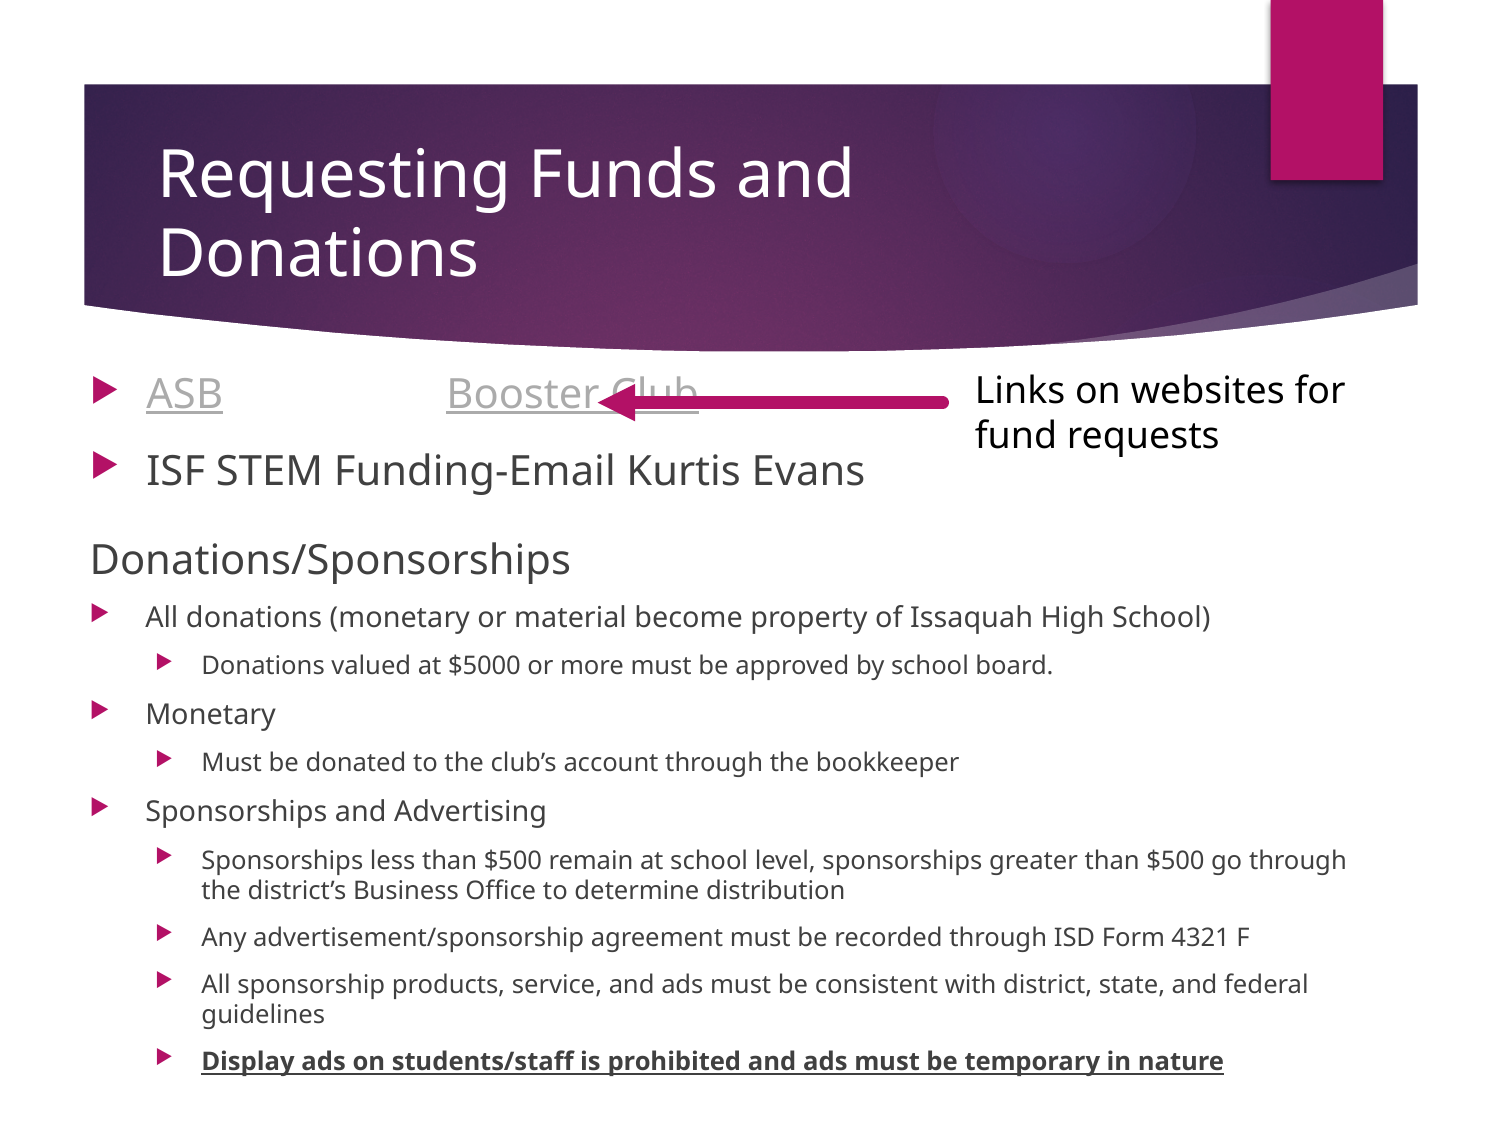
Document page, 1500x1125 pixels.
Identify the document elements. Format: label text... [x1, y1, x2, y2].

text_box Links on websites for fund requests [960, 358, 1440, 464]
title Requesting Funds and Donations [142, 152, 1183, 269]
list ASB Booster Club ISF STEM Funding-Email Kurtis Evans [75, 358, 1116, 525]
text_box Donations/Sponsorships All donations (monetary or material become property of Issaquah High School) Donations valued at $5000 or more must be approved by school board. Monetary Must be donated to the club’s account through the bookkeeper Sponsorships and Advertising Sponsorships less than $500 remain at school level, sponsorships greater than $500 go through the district’s Business Office to determine distribution Any advertisement/sponsorship agreement must be recorded through ISD Form 4321 F All sponsorship products, service, and ads must be consistent with district, state, and federal guidelines Display ads on students/staff is prohibited and ads must be temporary in nature [74, 525, 1375, 1088]
